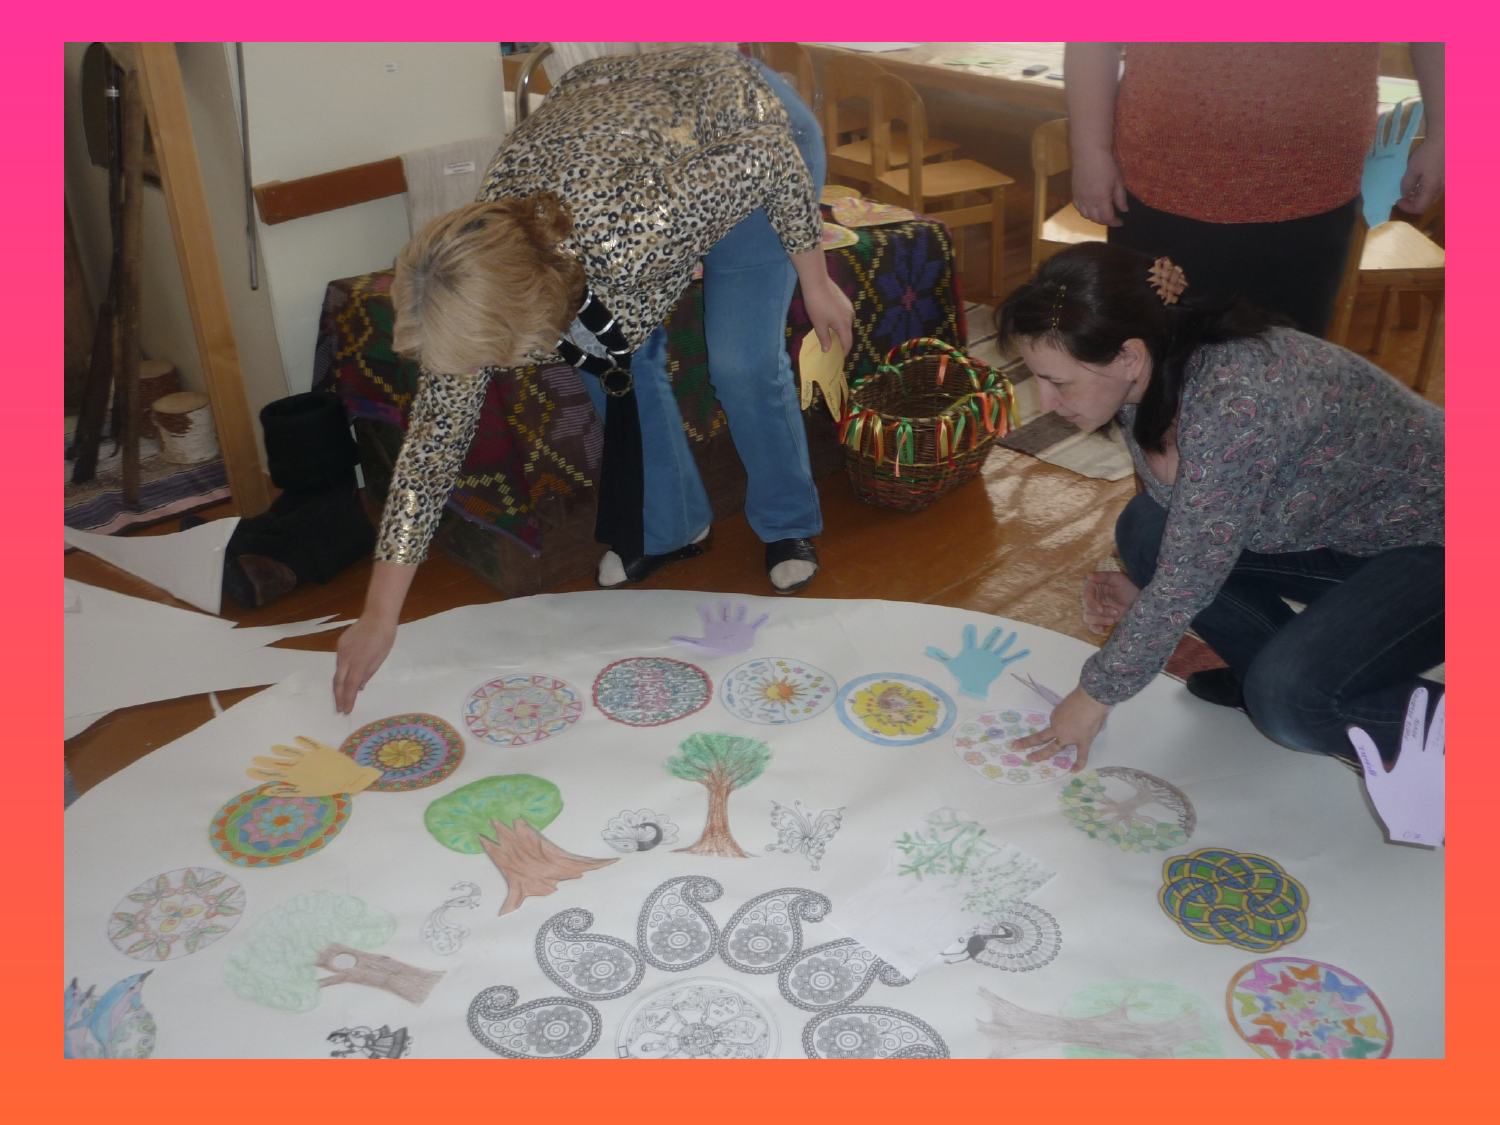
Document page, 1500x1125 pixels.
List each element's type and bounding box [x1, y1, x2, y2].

picture [64, 42, 1446, 1059]
